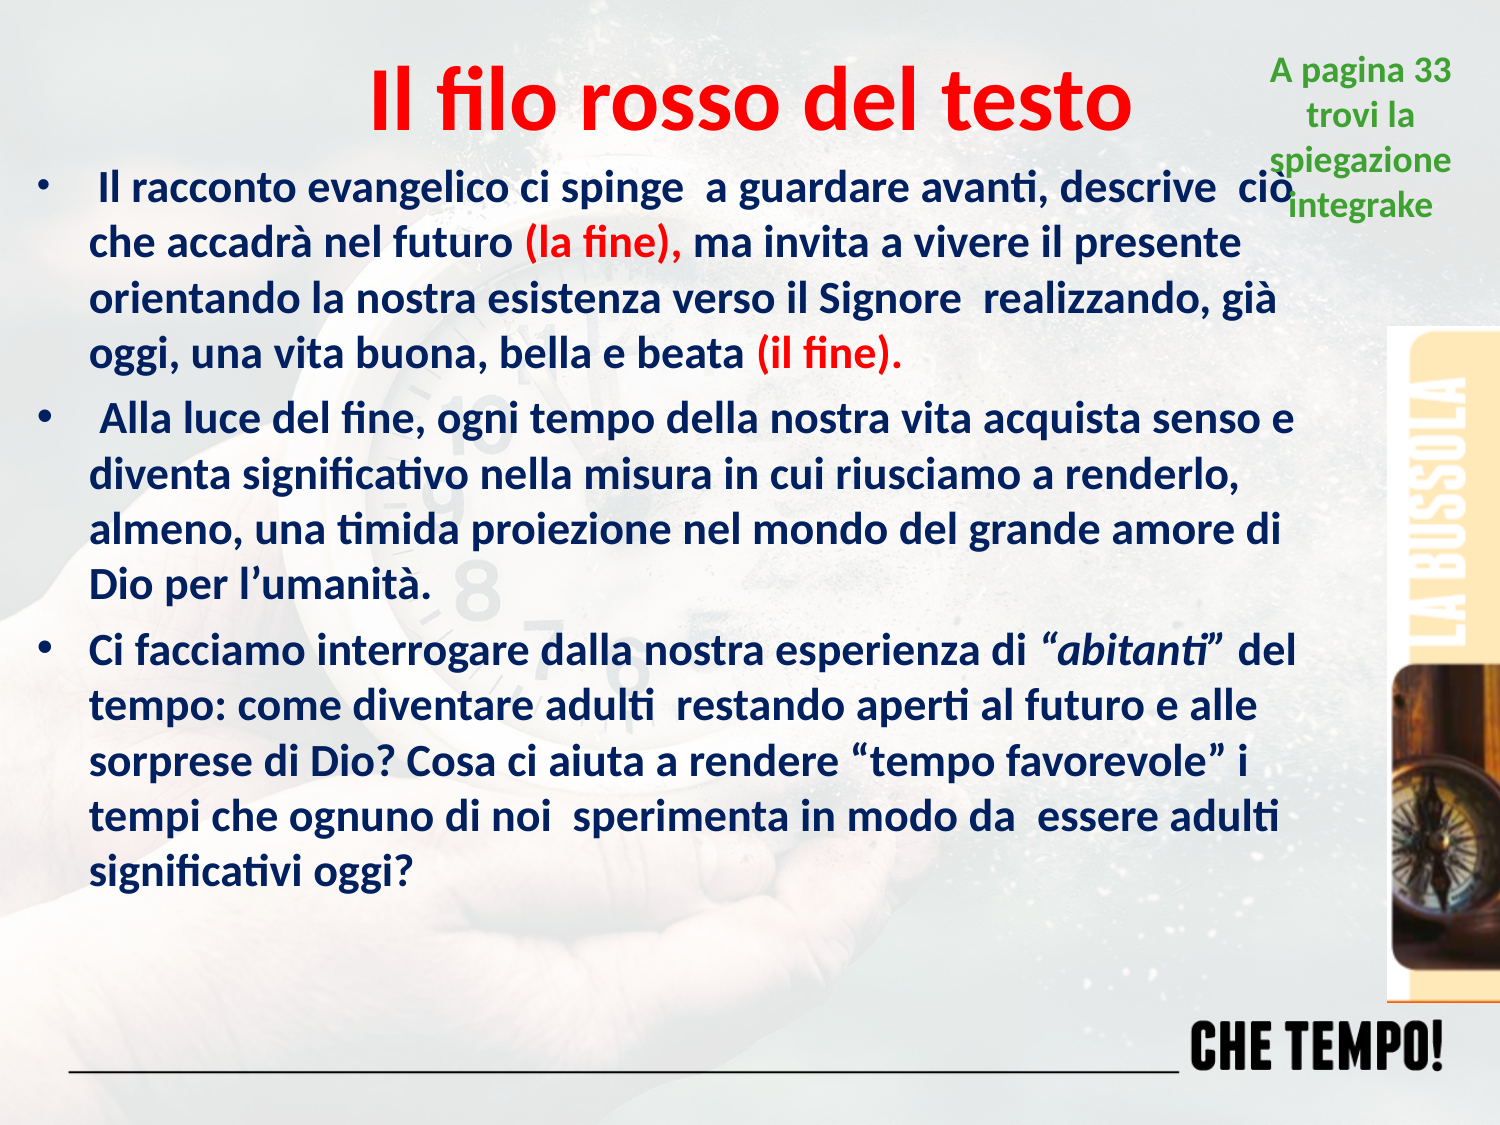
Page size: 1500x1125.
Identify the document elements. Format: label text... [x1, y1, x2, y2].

list Il racconto evangelico ci spinge a guardare avanti, descrive ciò che accadrà nel futuro (la fine), ma invita a vivere il presente orientando la nostra esistenza verso il Signore realizzando, già oggi, una vita buona, bella e beata (il fine). Alla luce del fine, ogni tempo della nostra vita acquista senso e diventa significativo nella misura in cui riusciamo a renderlo, almeno, una timida proiezione nel mondo del grande amore di Dio per l’umanità. Ci facciamo interrogare dalla nostra esperienza di “abitanti” del tempo: come diventare adulti restando aperti al futuro e alle sorprese di Dio? Cosa ci aiuta a rendere “tempo favorevole” i tempi che ognuno di noi sperimenta in modo da essere adulti significativi oggi? [28, 148, 1318, 952]
title Il filo rosso del testo [76, 0, 1428, 148]
text_box A pagina 33 trovi la spiegazione integrake [1246, 37, 1476, 233]
picture [0, 0, 1500, 1125]
